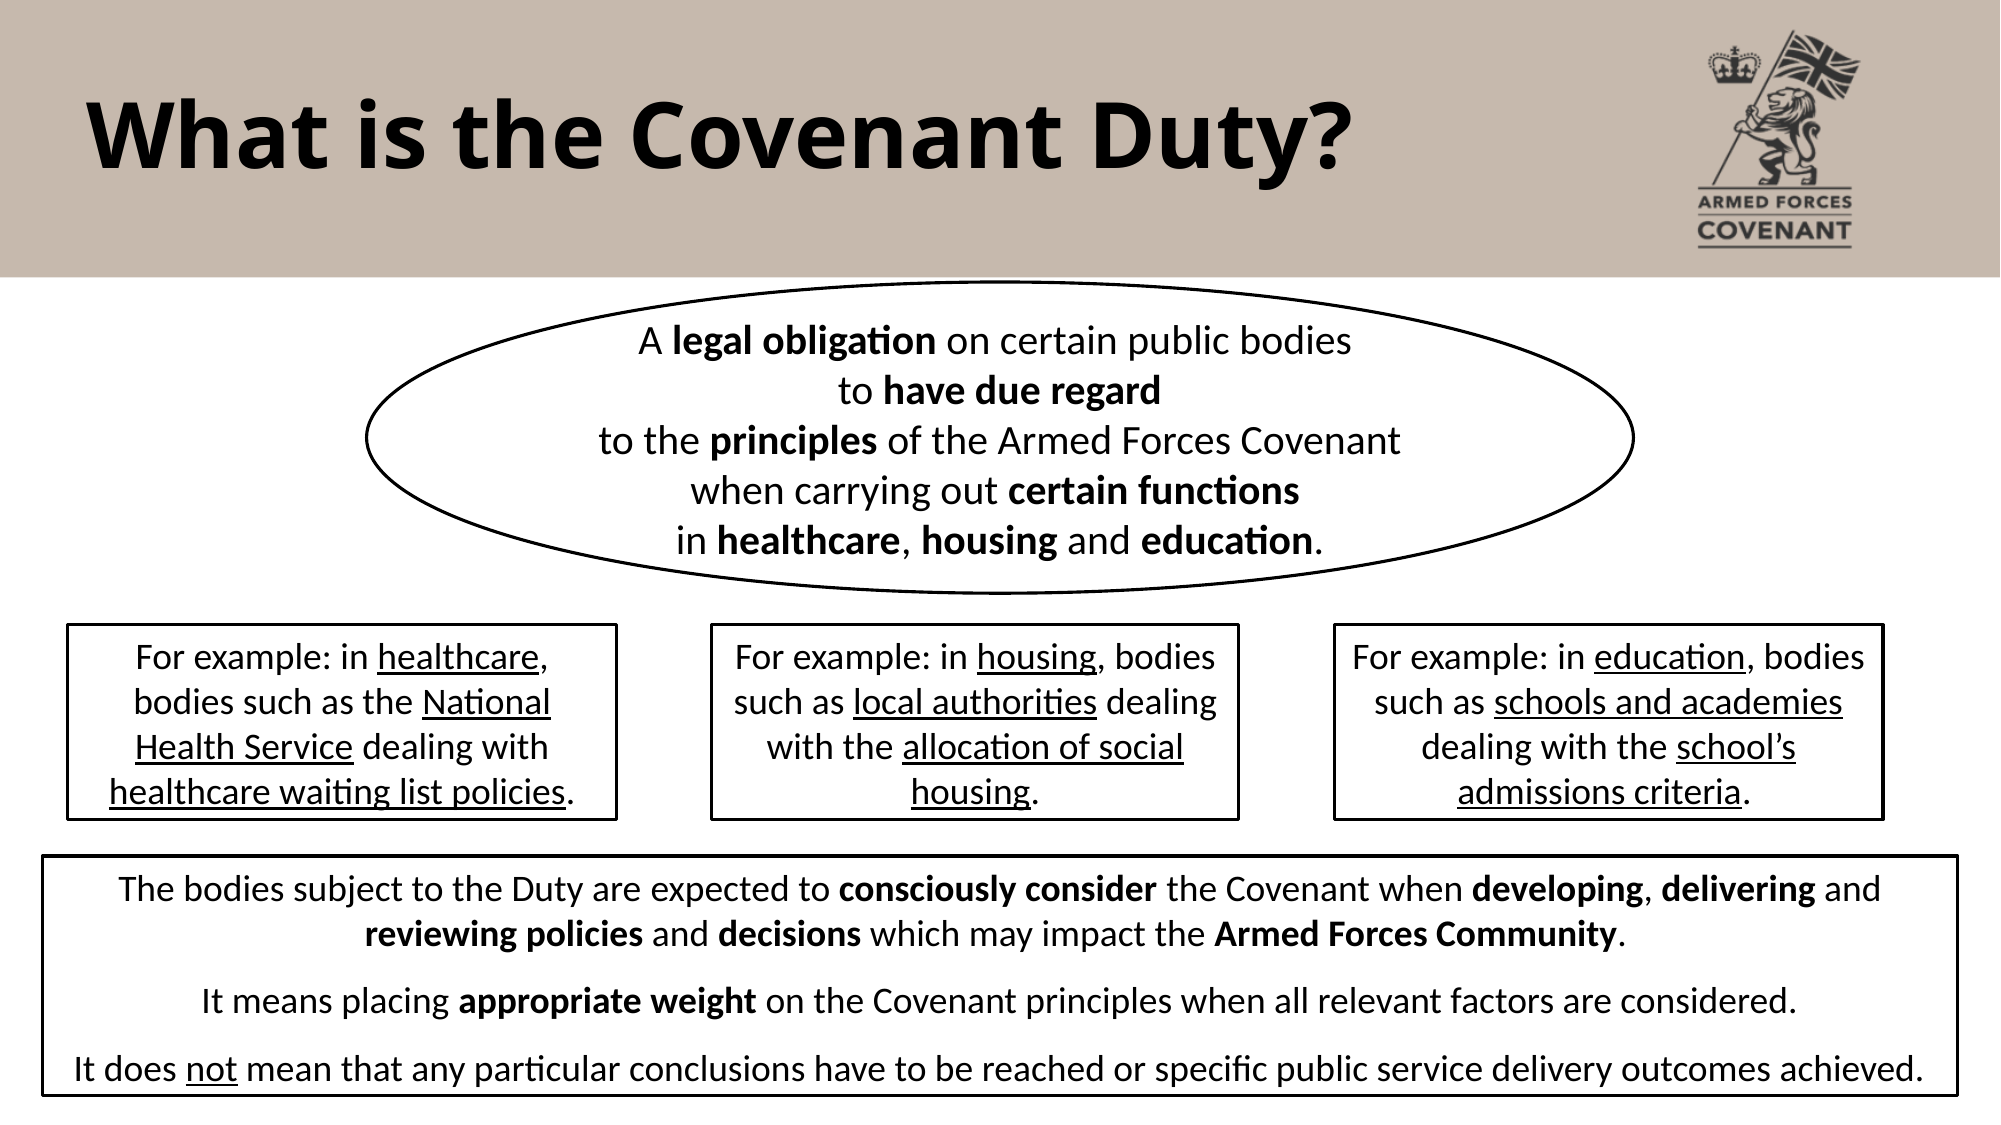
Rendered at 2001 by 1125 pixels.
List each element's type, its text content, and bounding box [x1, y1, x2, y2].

title What is the Covenant Duty? [0, 0, 2000, 278]
text_box The bodies subject to the Duty are expected to consciously consider the Covenant when developing, delivering and reviewing policies and decisions which may impact the Armed Forces Community. It means placing appropriate weight on the Covenant principles when all relevant factors are considered. It does not mean that any particular conclusions have to be reached or specific public service delivery outcomes achieved. [42, 856, 1958, 1096]
picture [1658, 26, 1892, 251]
text_box A legal obligation on certain public bodies to have due regard to the principles of the Armed Forces Covenant when carrying out certain functions in healthcare, housing and education. [365, 280, 1635, 595]
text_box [67, 624, 1884, 822]
